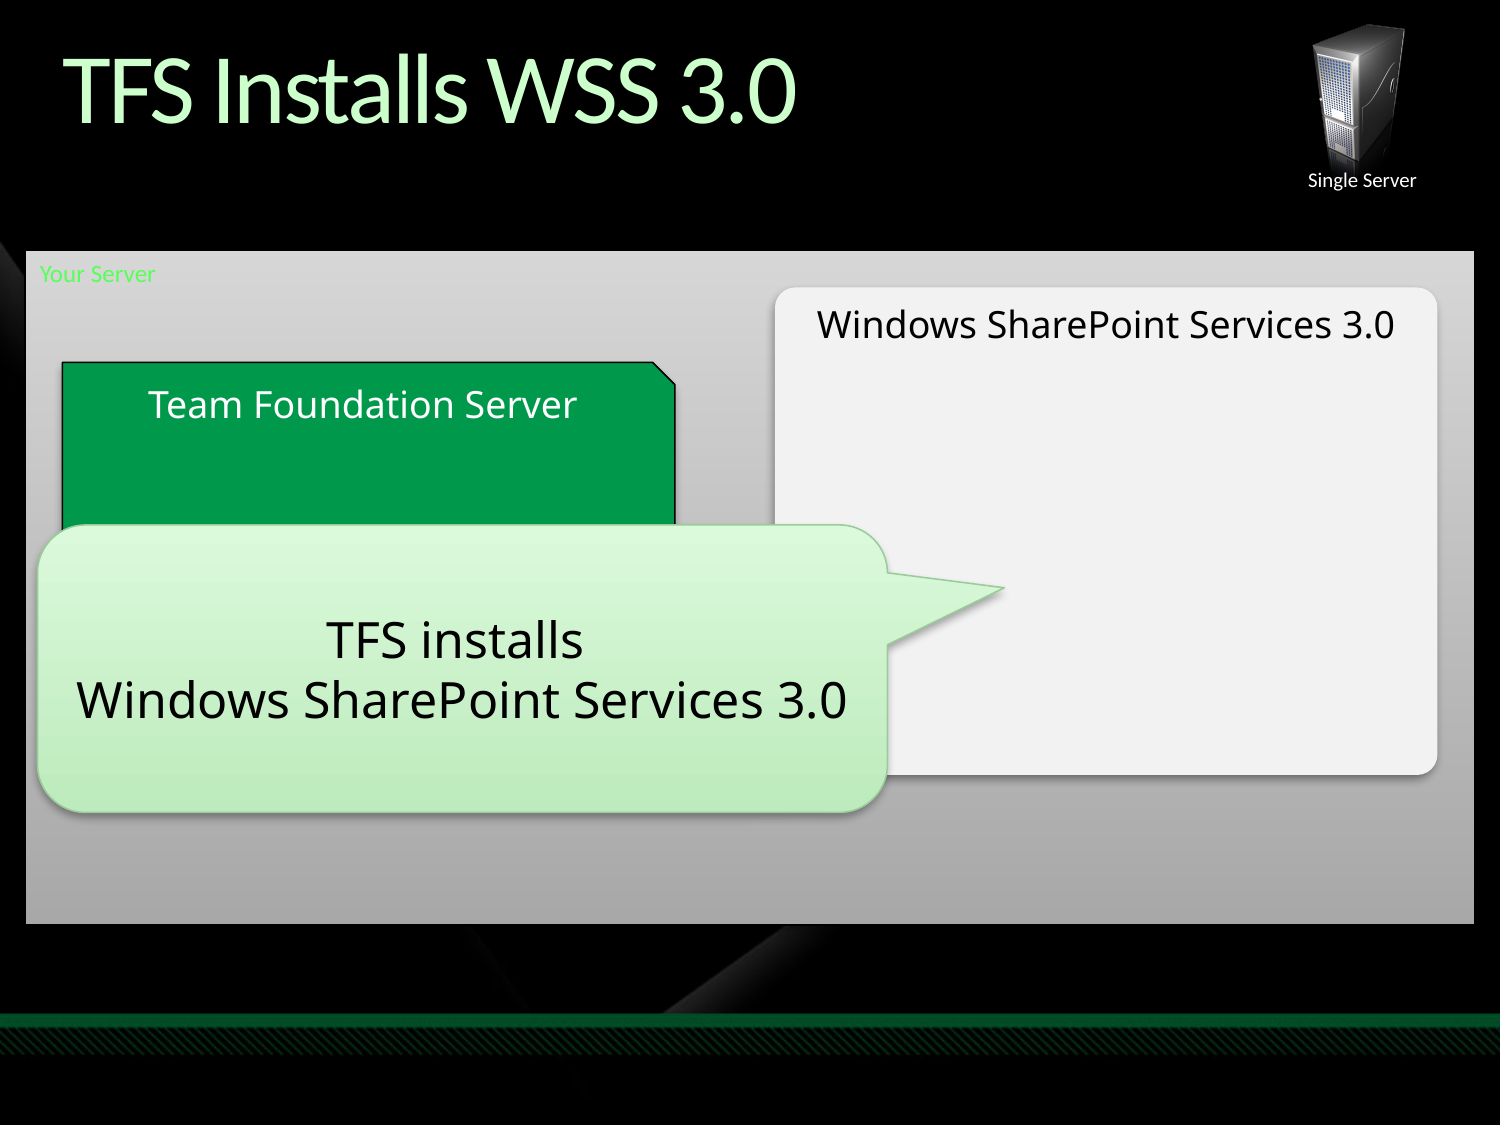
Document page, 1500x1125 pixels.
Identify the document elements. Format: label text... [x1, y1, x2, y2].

text_box Your Server [24, 249, 300, 295]
text_box TFS installs Windows SharePoint Services 3.0 [36, 524, 1006, 814]
text_box [24, 249, 1476, 926]
text_box Team Foundation Server [61, 361, 676, 530]
title TFS Installs WSS 3.0 [62, 37, 1218, 147]
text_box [1224, 24, 1500, 209]
text_box Windows SharePoint Services 3.0 [774, 287, 1438, 775]
picture [0, 0, 1500, 1125]
